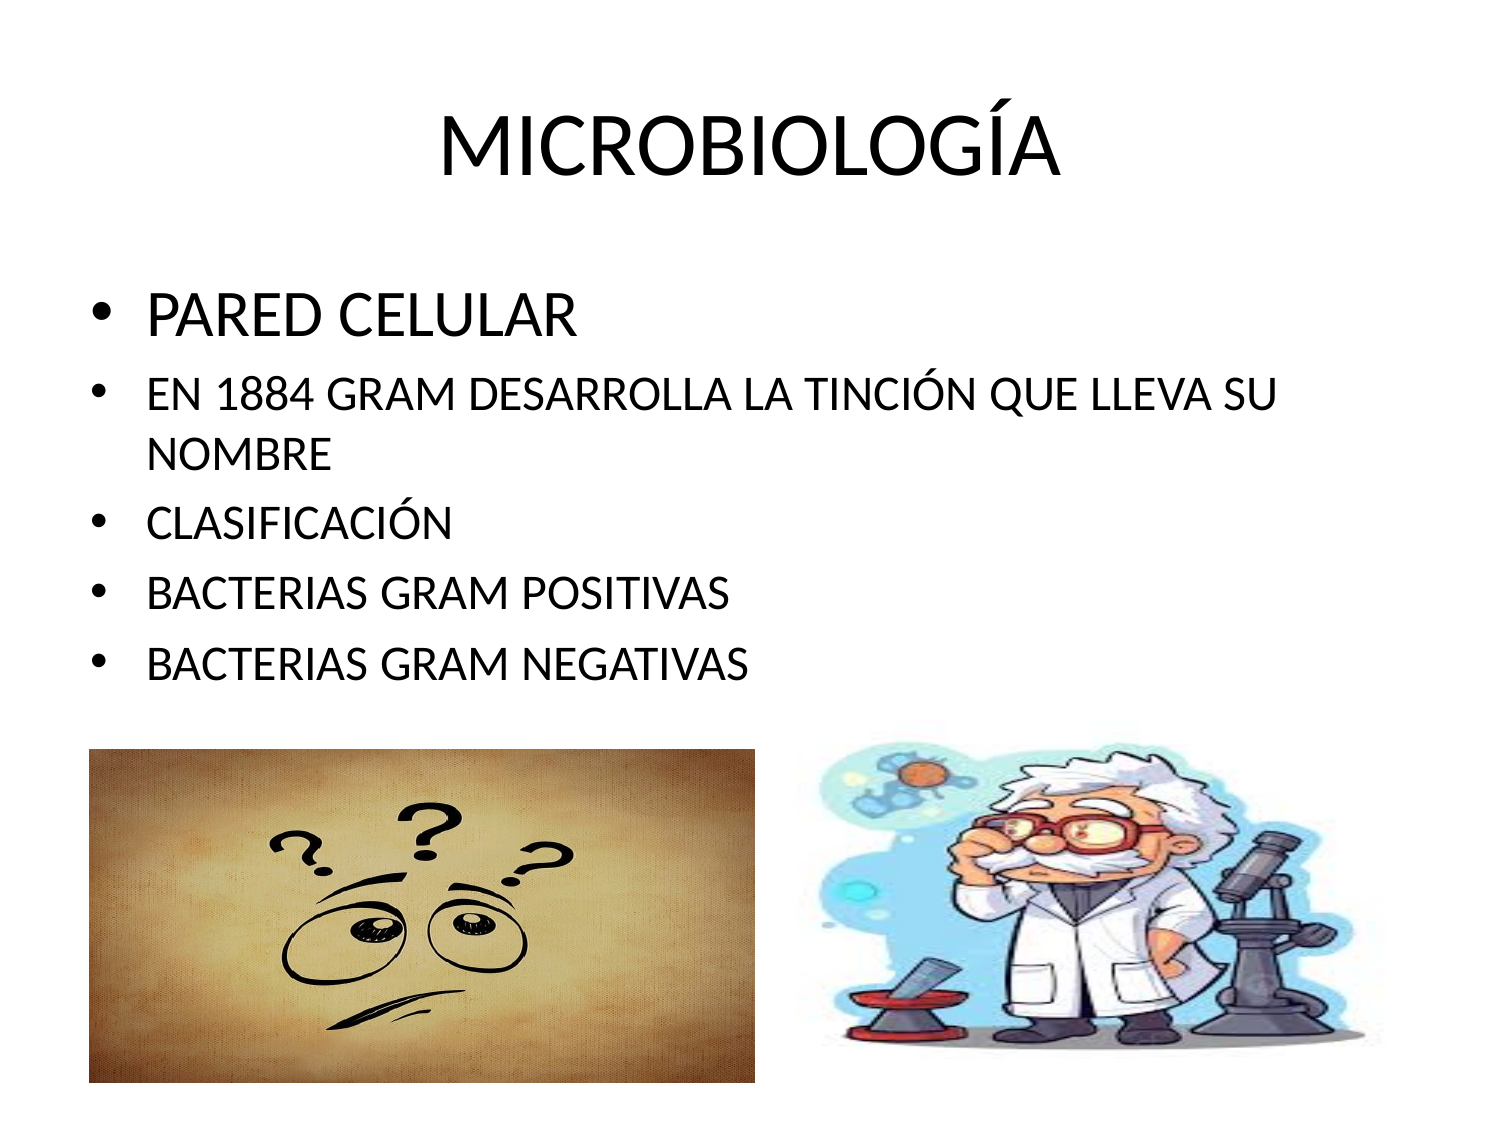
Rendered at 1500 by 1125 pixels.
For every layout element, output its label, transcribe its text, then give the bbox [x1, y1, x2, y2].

title MICROBIOLOGÍA [75, 45, 1425, 233]
list PARED CELULAR EN 1884 GRAM DESARROLLA LA TINCIÓN QUE LLEVA SU NOMBRE CLASIFICACIÓN BACTERIAS GRAM POSITIVAS BACTERIAS GRAM NEGATIVAS [75, 262, 1425, 1106]
picture [89, 720, 1436, 1083]
